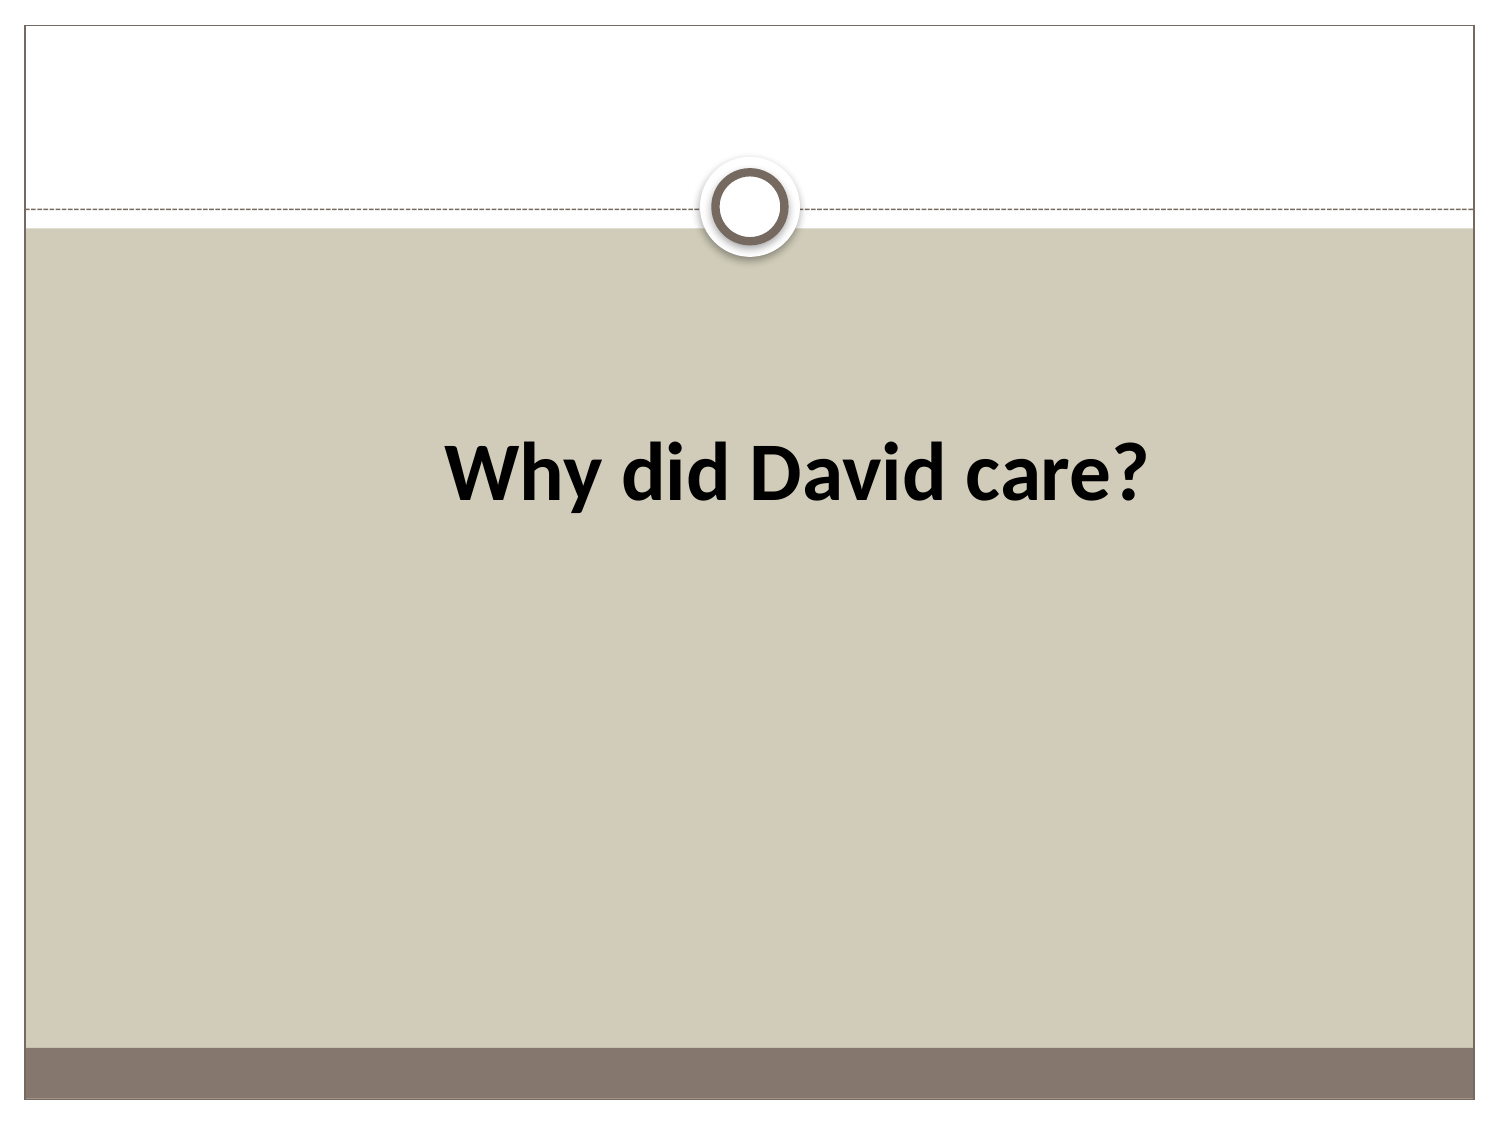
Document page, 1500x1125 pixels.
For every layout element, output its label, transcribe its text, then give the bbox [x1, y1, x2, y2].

list Why did David care? [49, 250, 1445, 1001]
